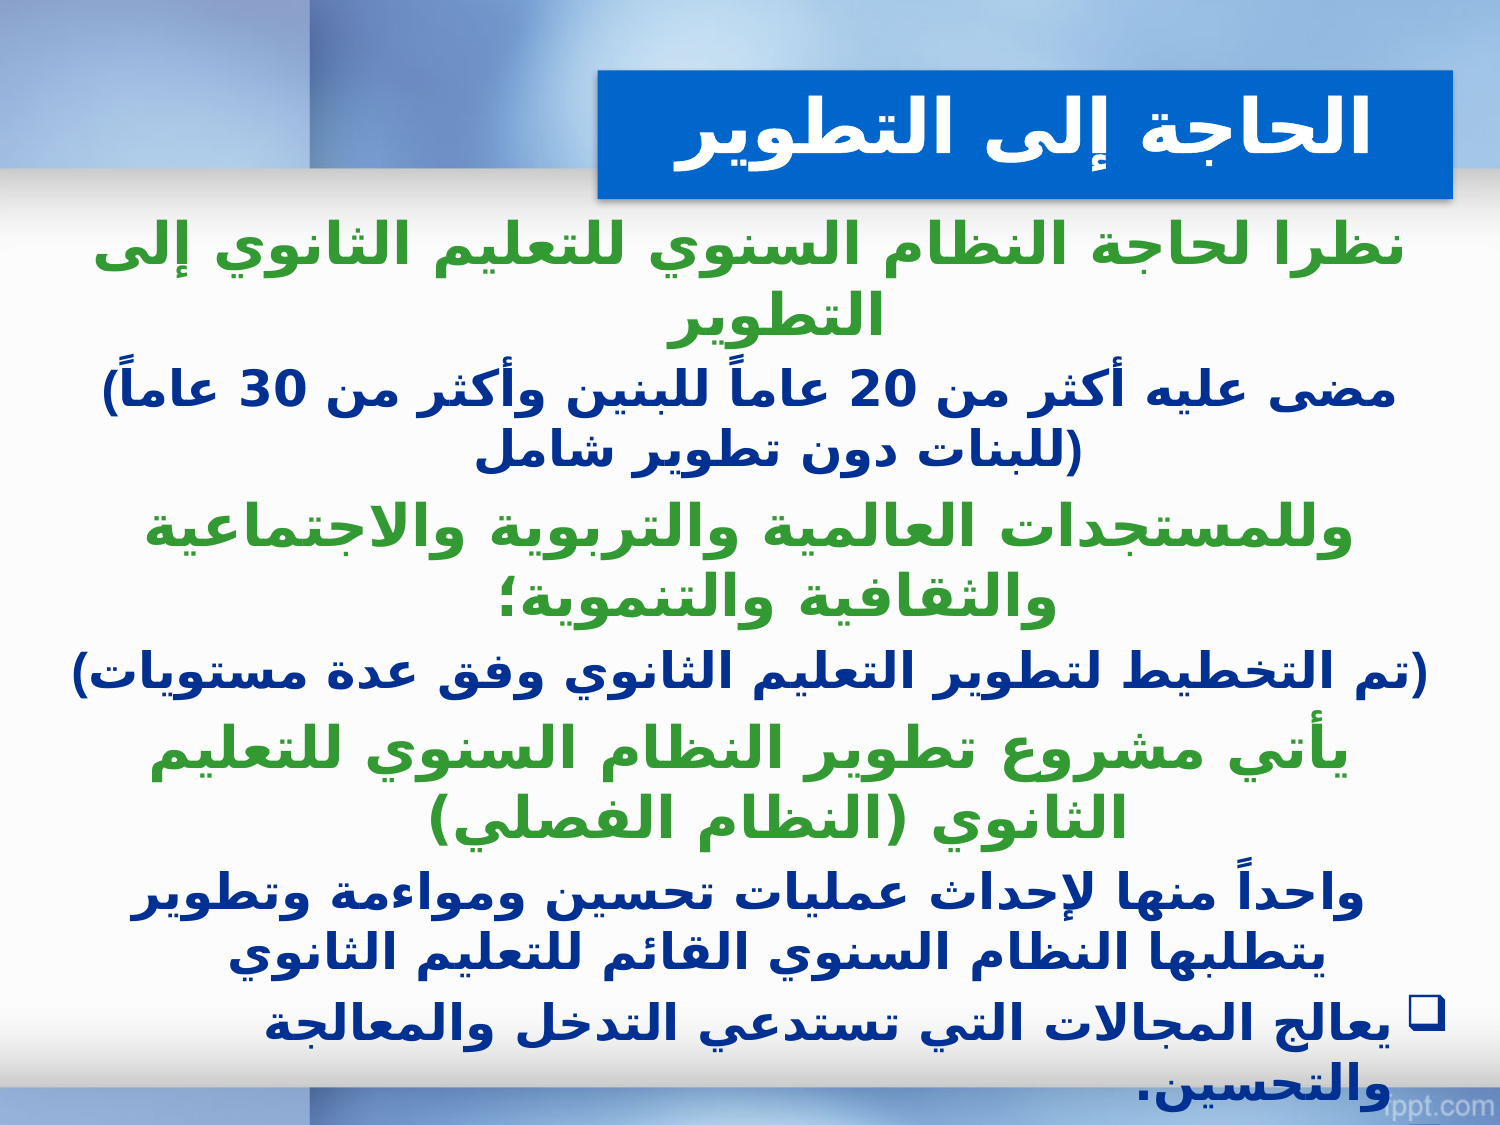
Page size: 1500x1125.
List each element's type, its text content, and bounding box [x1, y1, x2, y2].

picture [0, 0, 1500, 1125]
list نظرا لحاجة النظام السنوي للتعليم الثانوي إلى التطوير (مضى عليه أكثر من 20 عاماً للبنين وأكثر من 30 عاماً للبنات دون تطوير شامل) وللمستجدات العالمية والتربوية والاجتماعية والثقافية والتنموية؛ (تم التخطيط لتطوير التعليم الثانوي وفق عدة مستويات) يأتي مشروع تطوير النظام السنوي للتعليم الثانوي (النظام الفصلي) واحداً منها لإحداث عمليات تحسين ومواءمة وتطوير يتطلبها النظام السنوي القائم للتعليم الثانوي يعالج المجالات التي تستدعي التدخل والمعالجة والتحسين. يستثمر الخبرات التراكمية والمكتسبة خلال مشروعات تطوير التعليم الثانوي في المملكة وآخرها (نظام المقررات). يستفيد من الاتجاهات العالمية والإقليمية. يتلافى الصعوبات والعقبات التي تواجه التطبيق والانتشار. [34, 198, 1466, 1091]
text_box الحاجة إلى التطوير [597, 70, 1453, 200]
